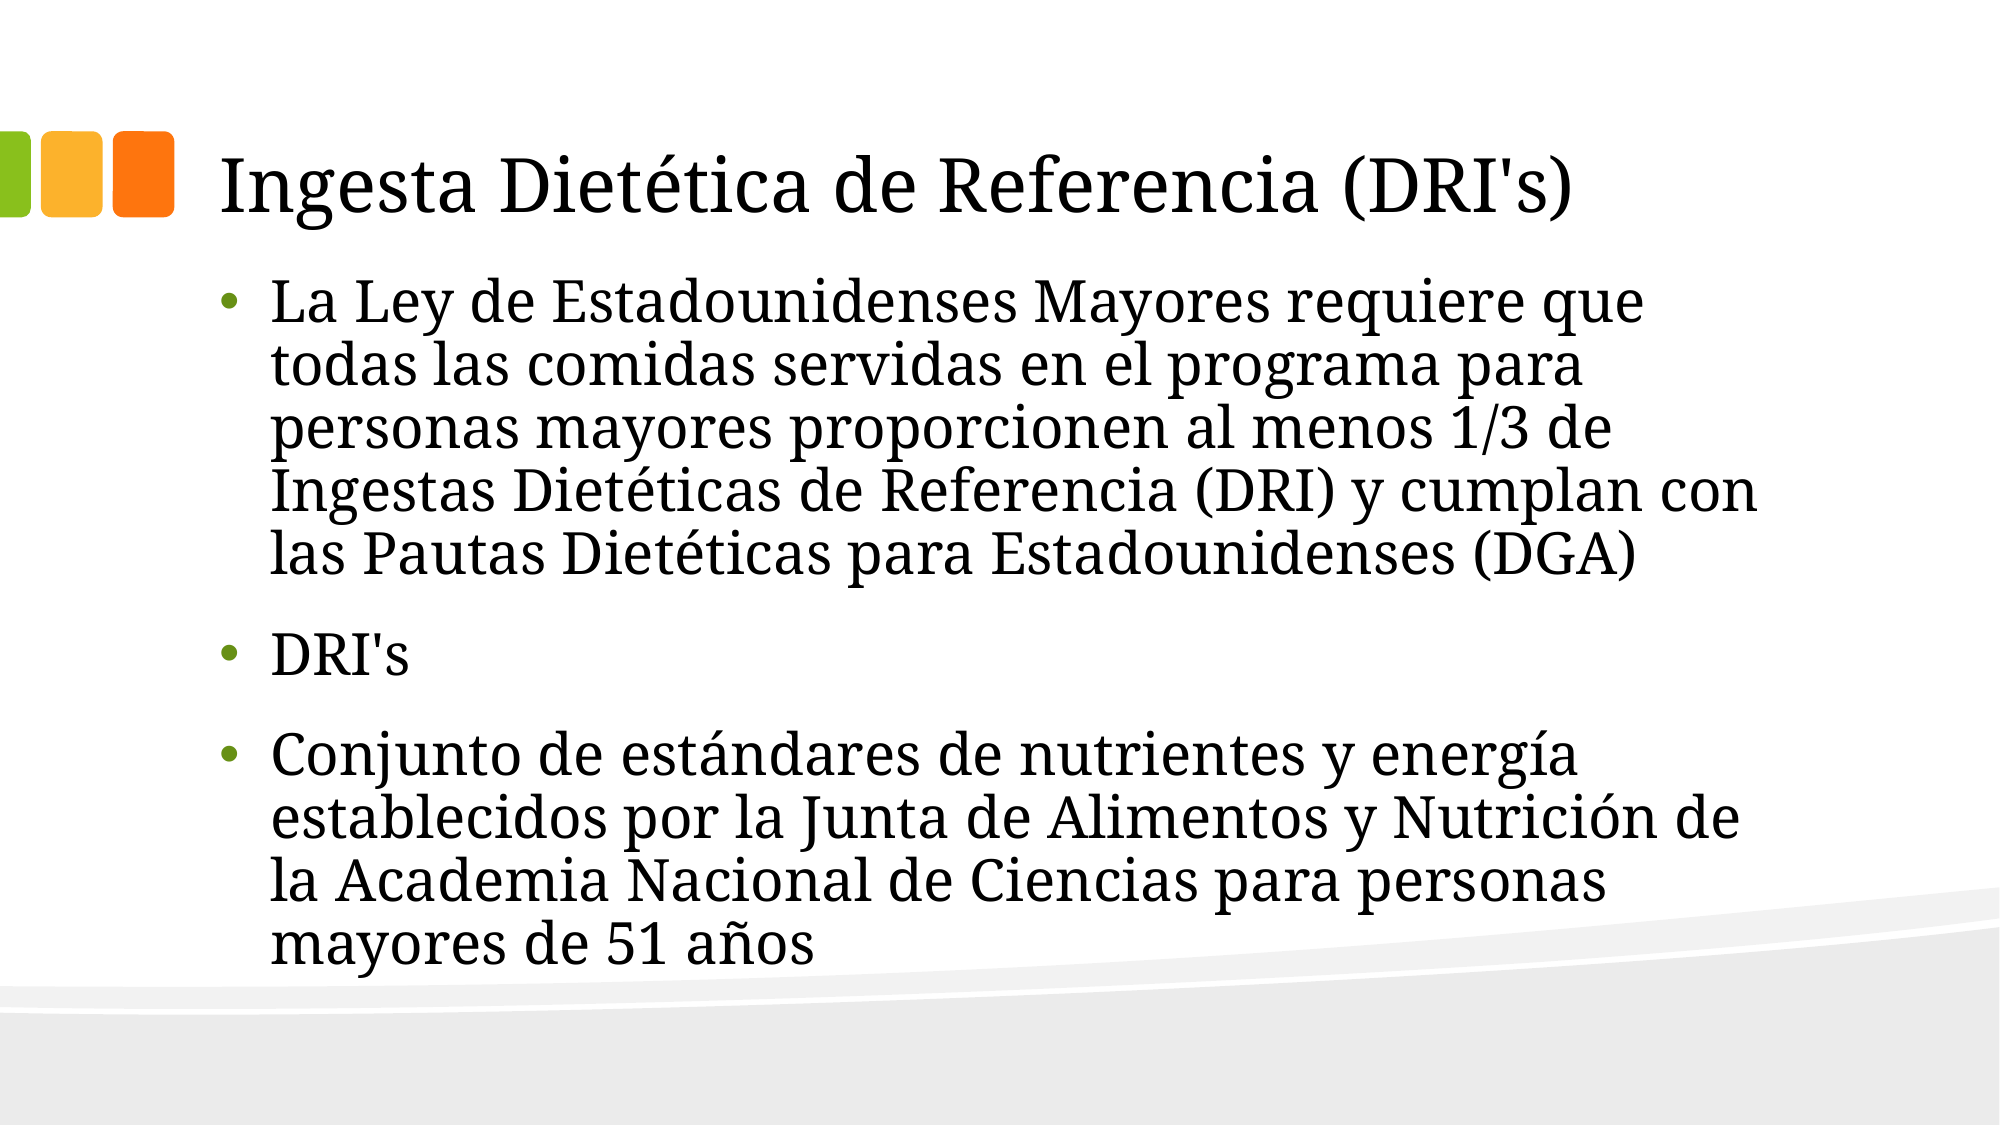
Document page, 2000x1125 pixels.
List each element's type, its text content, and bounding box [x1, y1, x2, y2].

title Ingesta Dietética de Referencia (DRI's) [199, 24, 1800, 238]
list La Ley de Estadounidenses Mayores requiere que todas las comidas servidas en el programa para personas mayores proporcionen al menos 1/3 de Ingestas Dietéticas de Referencia (DRI) y cumplan con las Pautas Dietéticas para Estadounidenses (DGA) DRI's Conjunto de estándares de nutrientes y energía establecidos por la Junta de Alimentos y Nutrición de la Academia Nacional de Ciencias para personas mayores de 51 años [199, 262, 1800, 1013]
